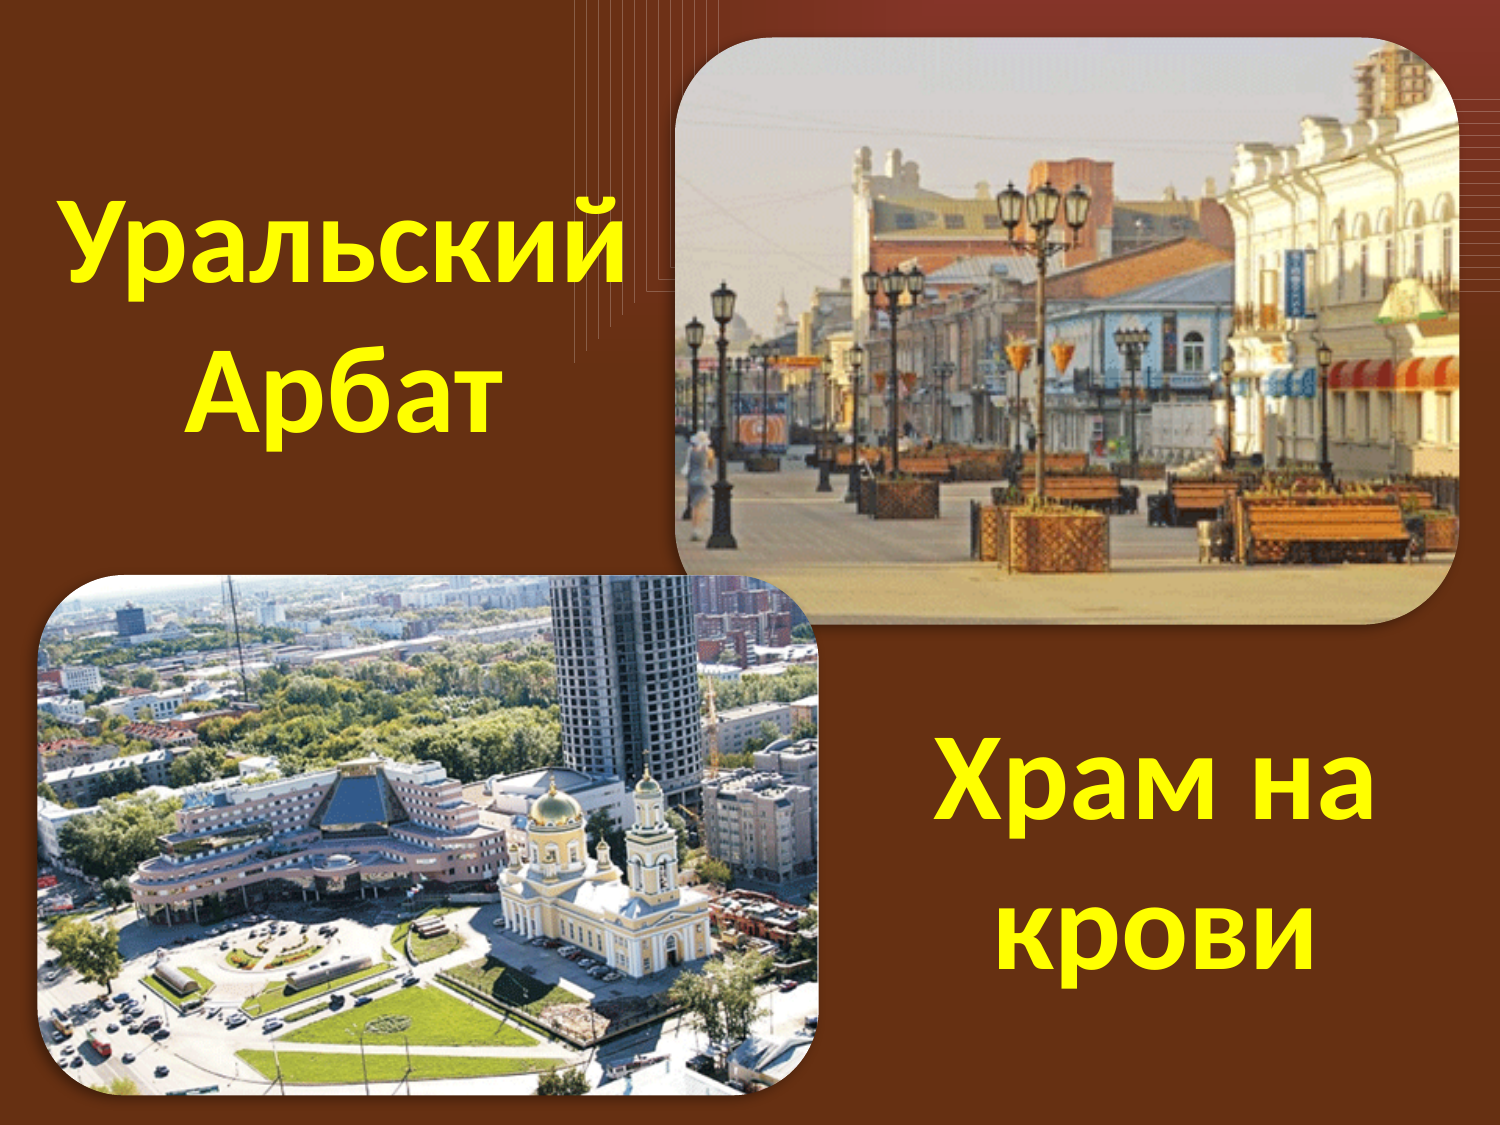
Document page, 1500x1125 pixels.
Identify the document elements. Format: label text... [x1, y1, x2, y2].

picture [37, 37, 1460, 1096]
text_box Уральский Арбат [37, 149, 650, 465]
text_box Храм на крови [862, 687, 1450, 1003]
